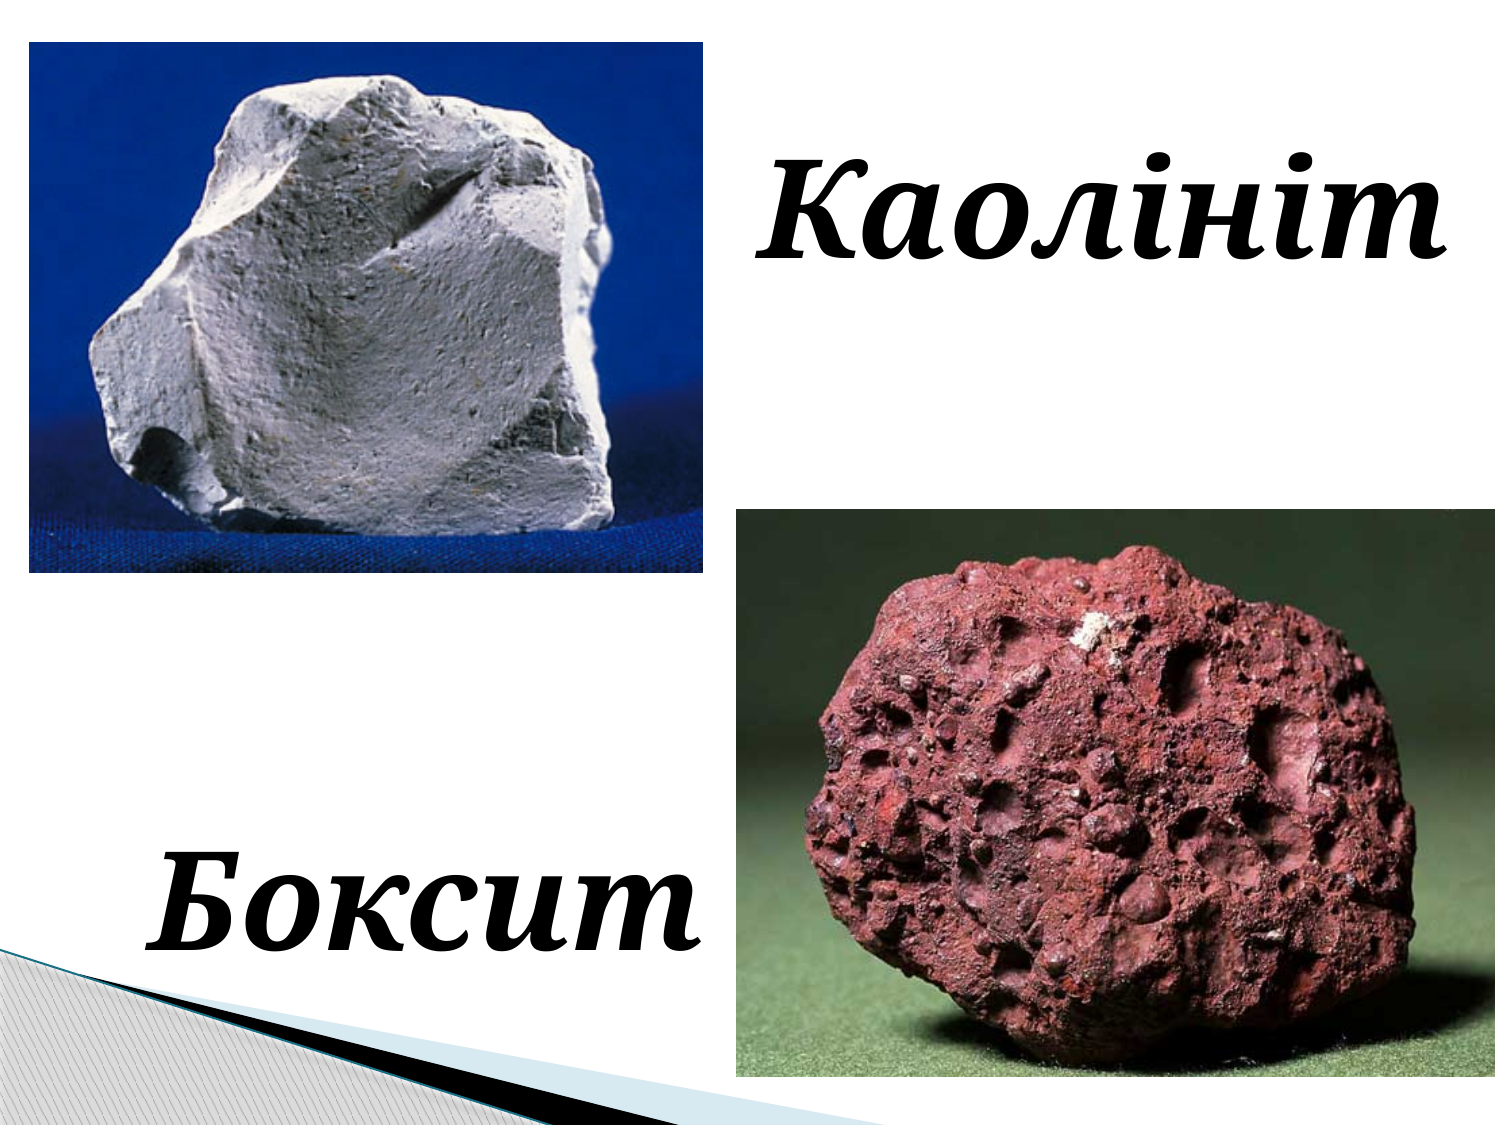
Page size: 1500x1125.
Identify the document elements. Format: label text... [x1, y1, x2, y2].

text_box Каолініт [743, 113, 1465, 294]
picture [735, 509, 1496, 1078]
picture [29, 42, 703, 573]
text_box Боксит [133, 805, 719, 985]
